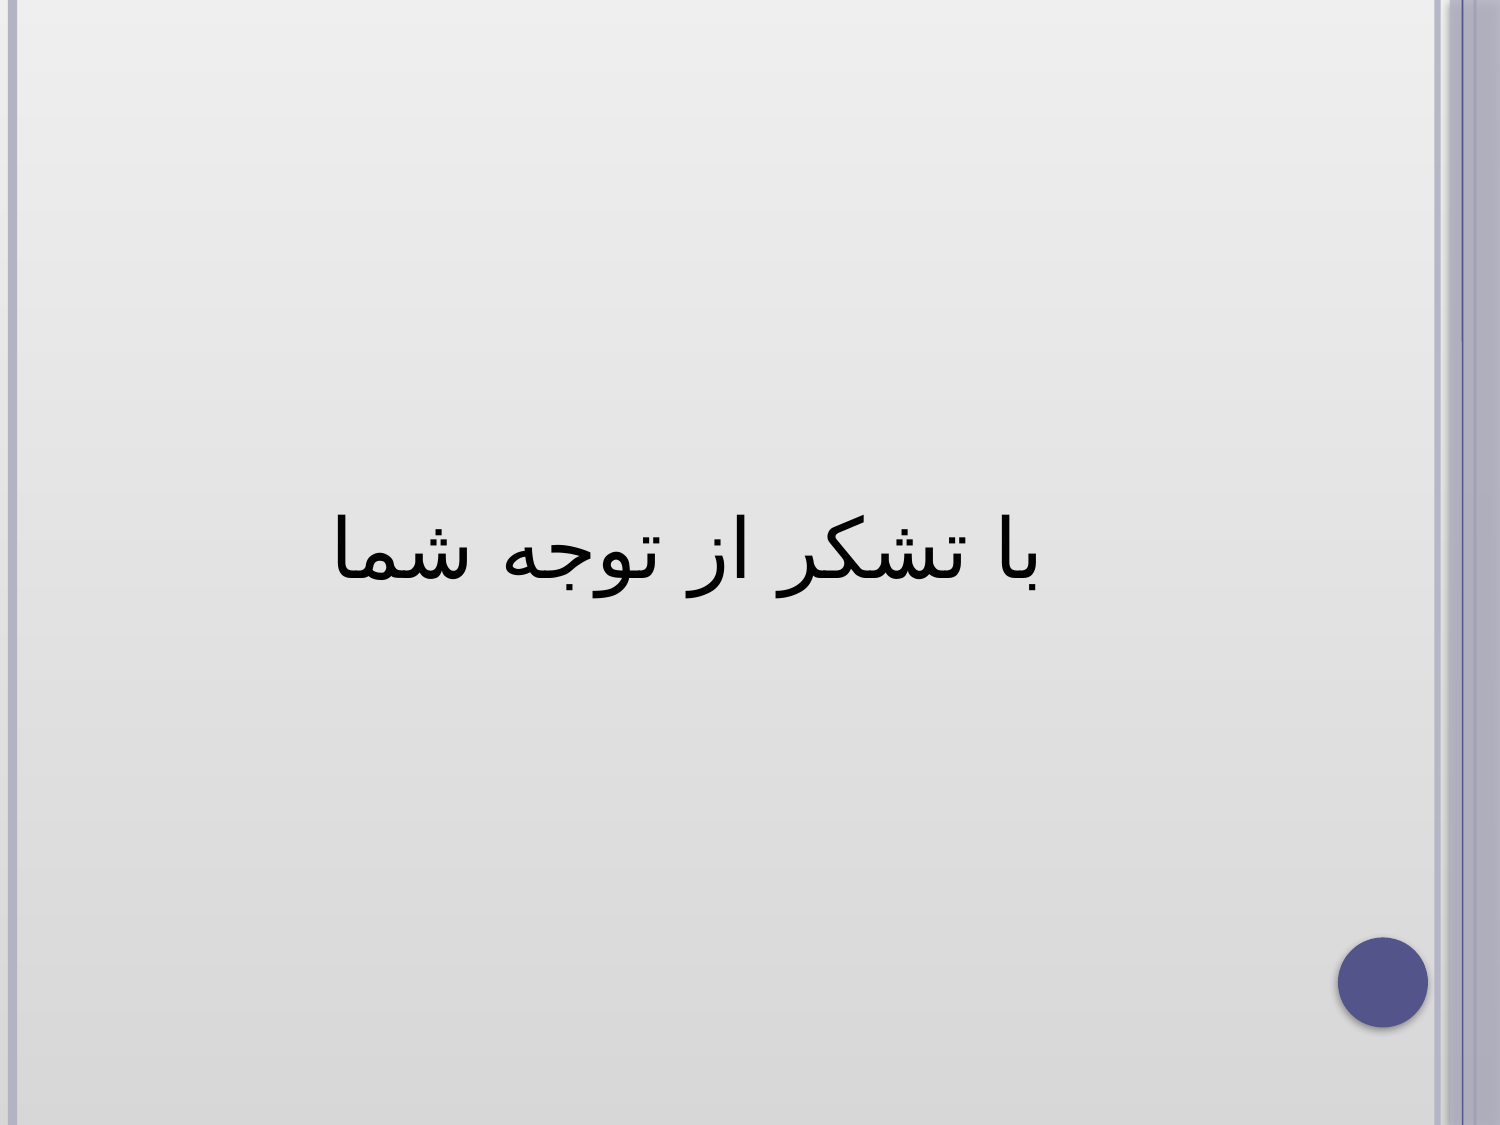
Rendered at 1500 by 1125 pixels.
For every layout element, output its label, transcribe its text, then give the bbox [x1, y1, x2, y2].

list با تشکر از توجه شما [75, 262, 1300, 1062]
